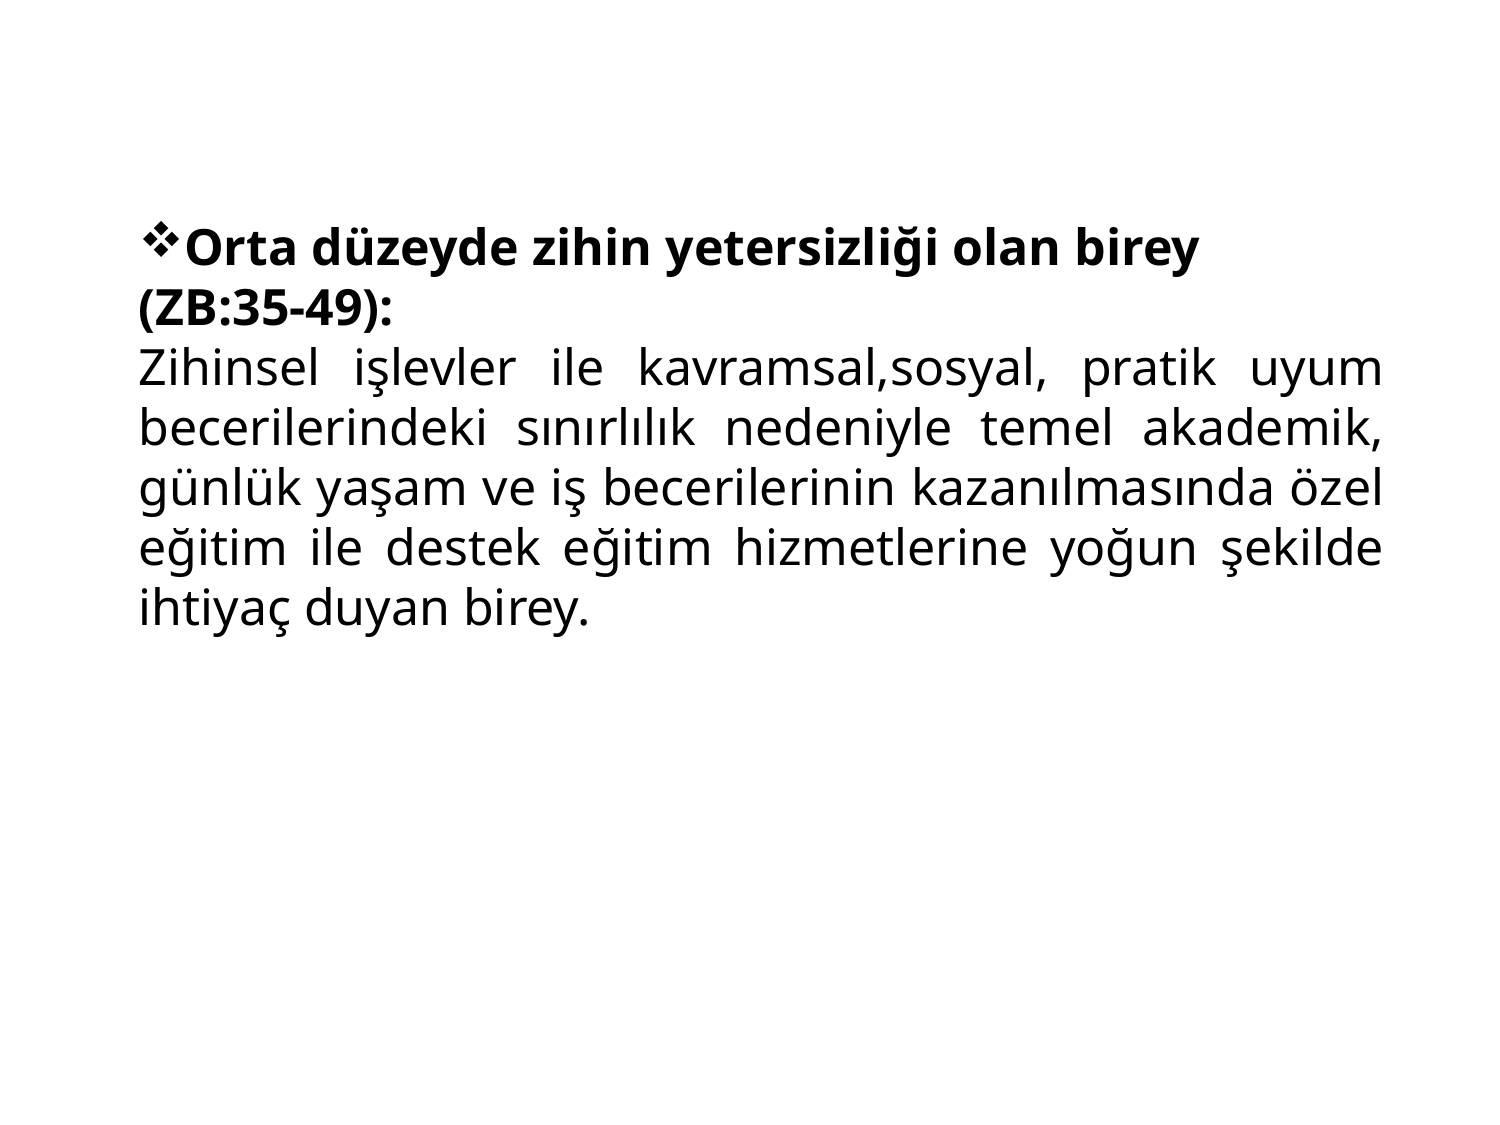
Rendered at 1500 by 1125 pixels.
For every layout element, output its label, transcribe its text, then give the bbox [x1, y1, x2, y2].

text_box Orta düzeyde zihin yetersizliği olan birey (ZB:35-49): Zihinsel işlevler ile kavramsal,sosyal, pratik uyum becerilerindeki sınırlılık nedeniyle temel akademik, günlük yaşam ve iş becerilerinin kazanılmasında özel eğitim ile destek eğitim hizmetlerine yoğun şekilde ihtiyaç duyan birey. [123, 208, 1400, 763]
